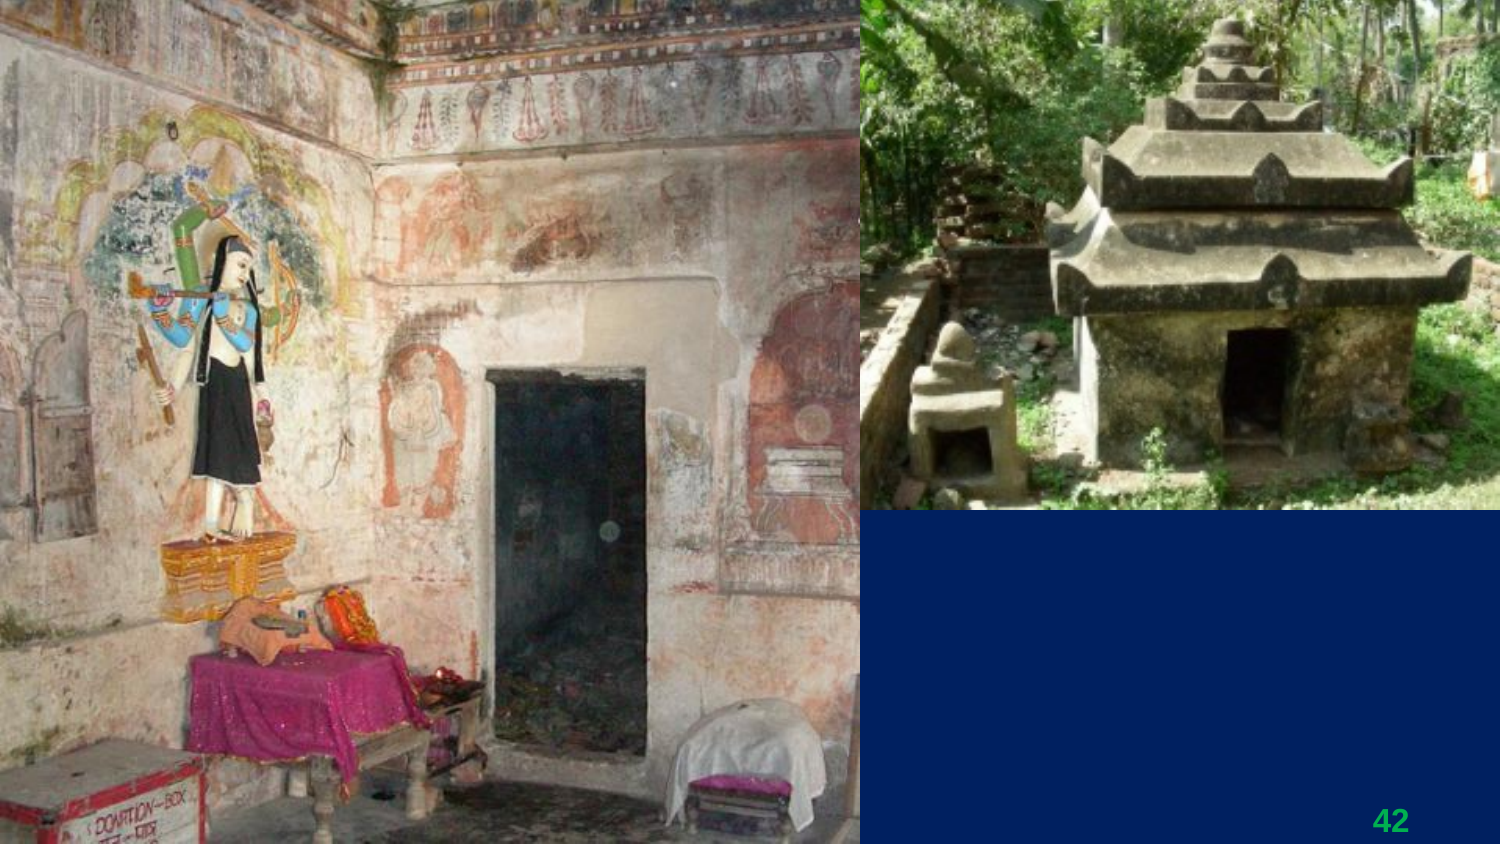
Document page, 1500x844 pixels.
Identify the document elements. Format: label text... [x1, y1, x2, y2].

slide_number 42 [1074, 804, 1425, 835]
picture [0, 0, 1500, 844]
